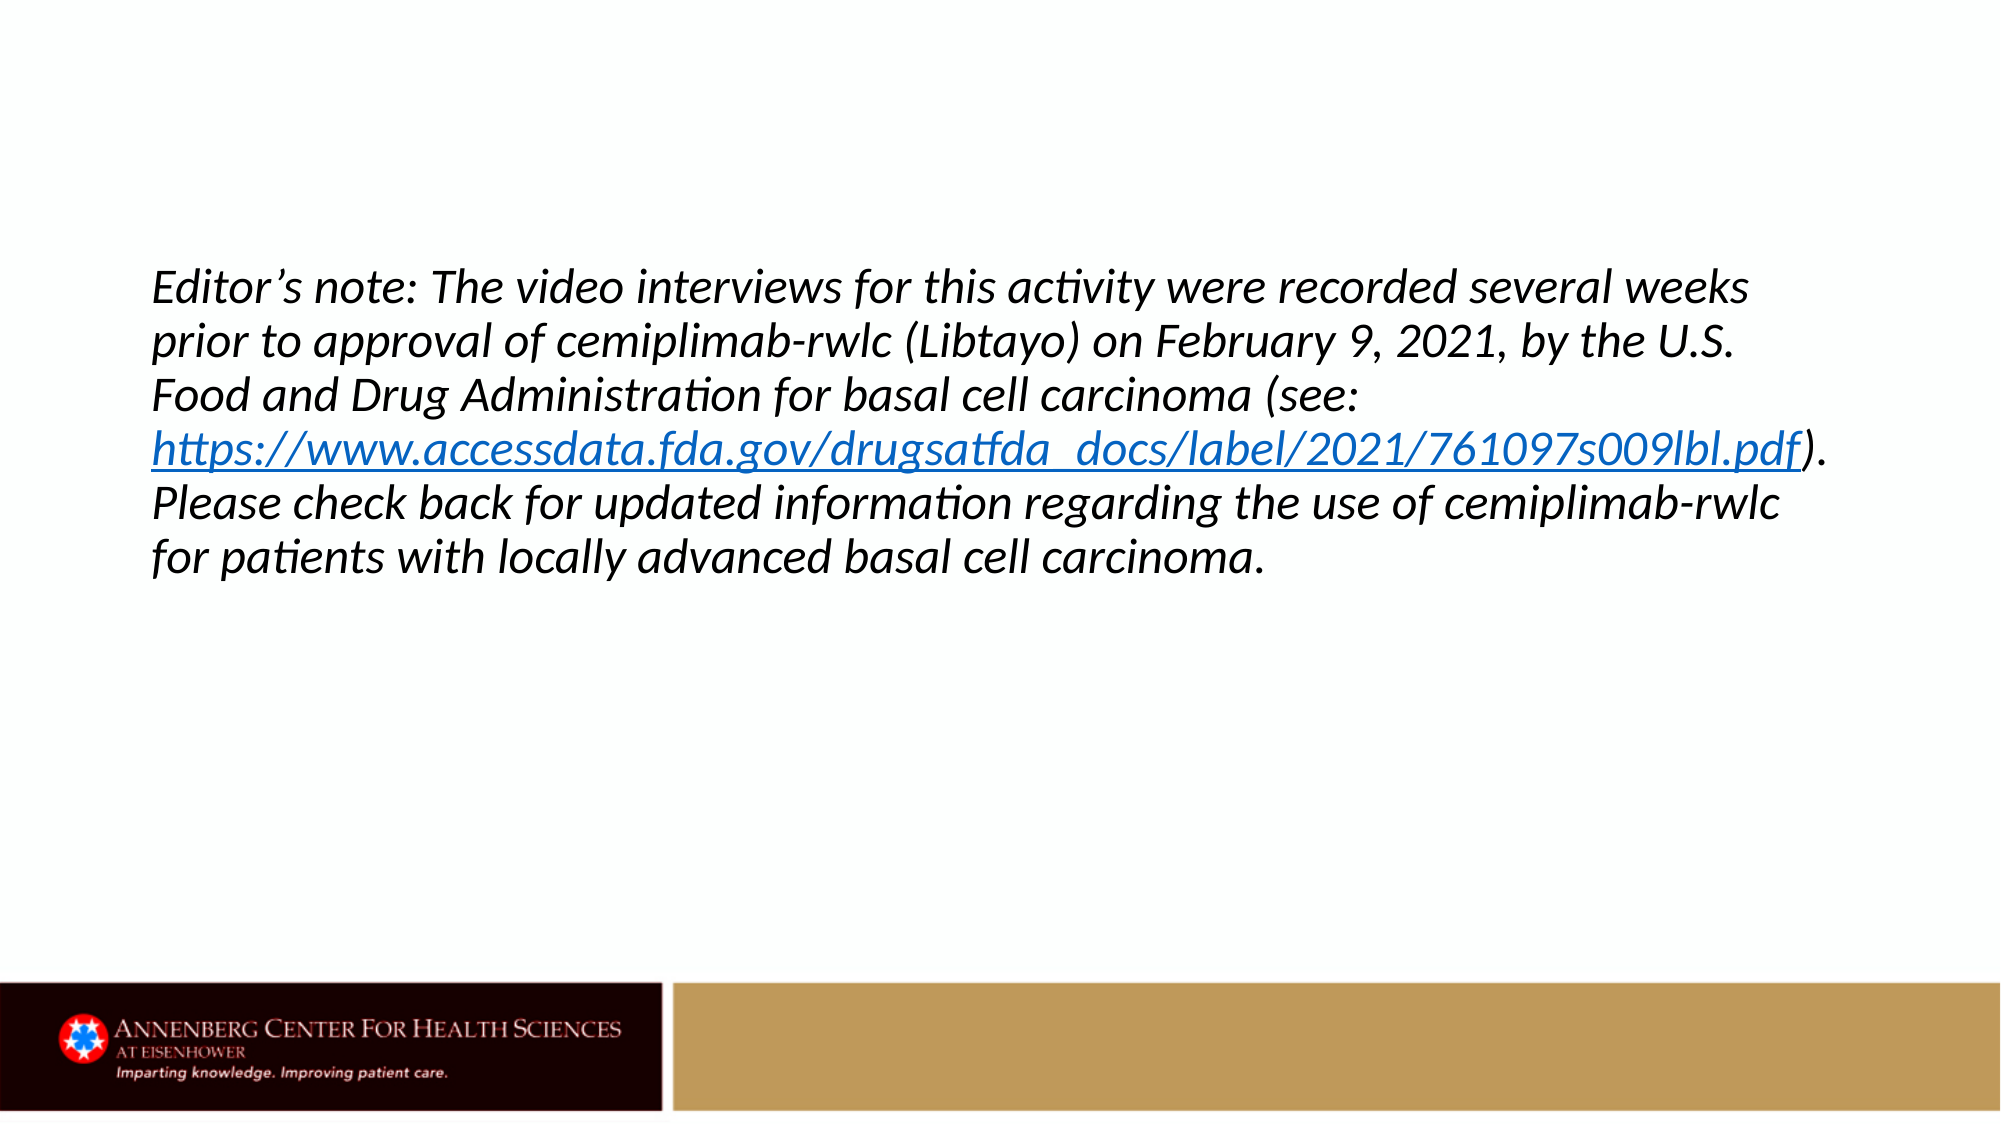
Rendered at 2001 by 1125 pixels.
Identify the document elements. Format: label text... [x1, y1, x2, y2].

title Editor’s note: The video interviews for this activity were recorded several weeks prior to approval of cemiplimab-rwlc (Libtayo) on February 9, 2021, by the U.S. Food and Drug Administration for basal cell carcinoma (see: https://www.accessdata.fda.gov/drugsatfda_docs/label/2021/761097s009lbl.pdf). Please check back for updated information regarding the use of cemiplimab-rwlc for patients with locally advanced basal cell carcinoma. [136, 123, 1862, 592]
picture [0, 0, 2001, 1125]
